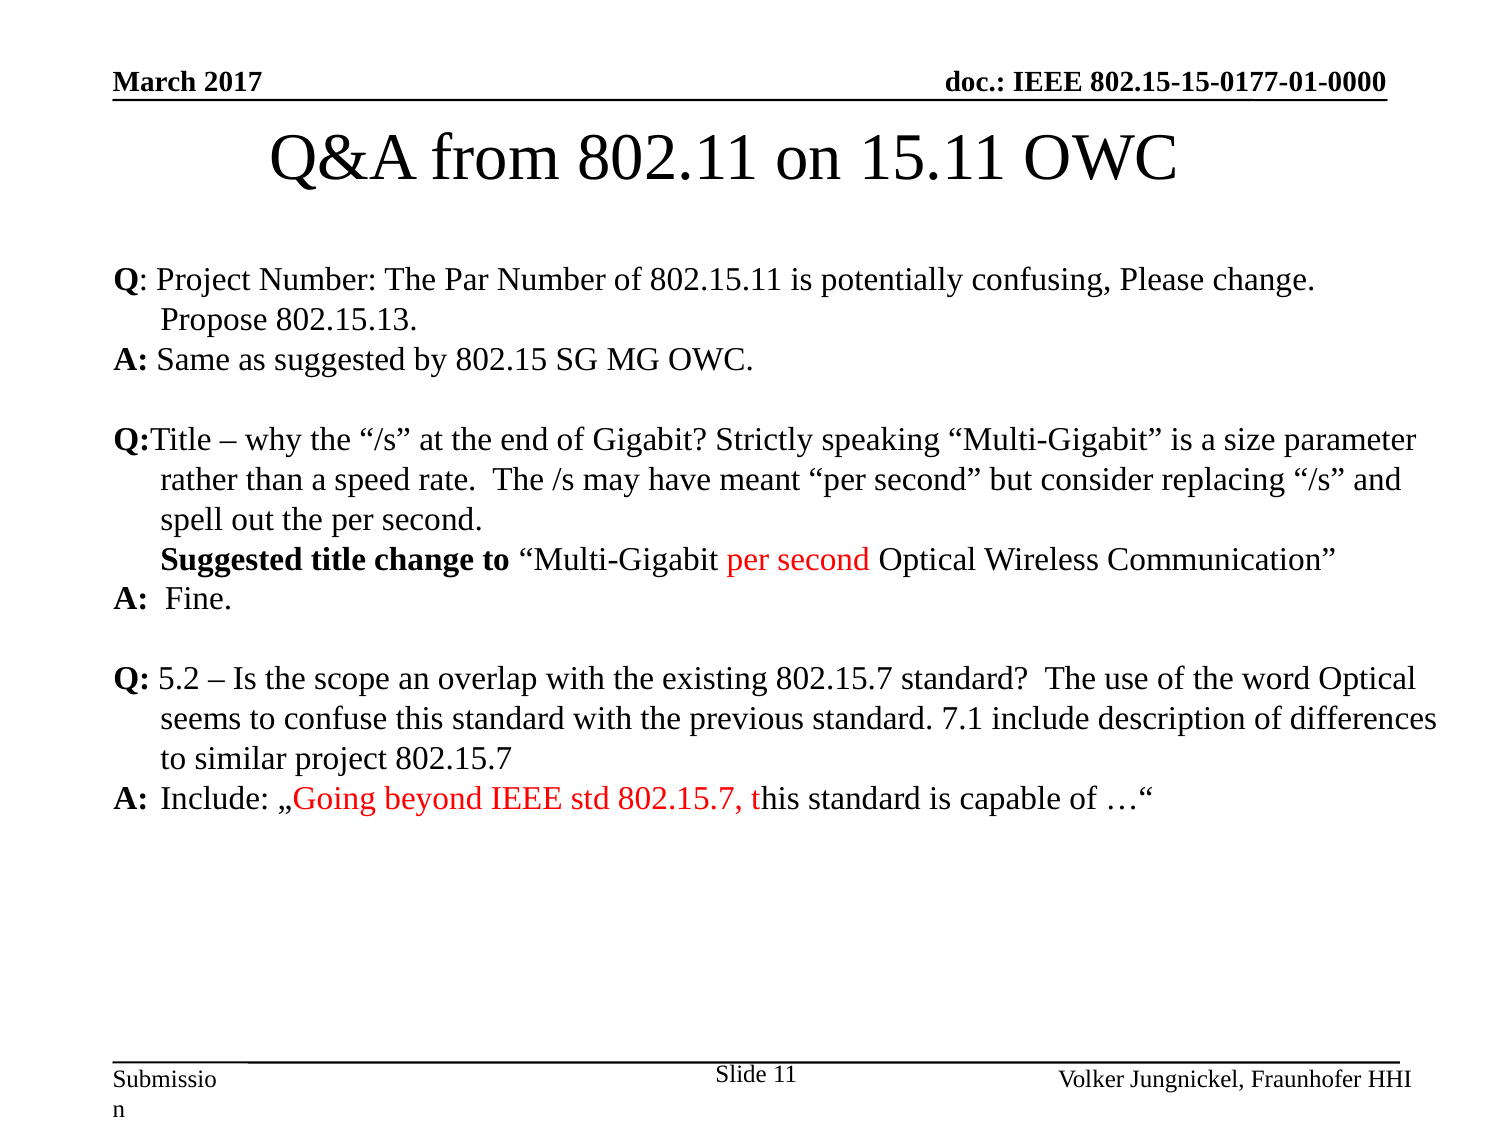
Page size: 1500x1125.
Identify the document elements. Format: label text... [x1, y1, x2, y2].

slide_number Slide 11 [712, 1057, 800, 1088]
footer Volker Jungnickel, Fraunhofer HHI [900, 1062, 1413, 1093]
text_box Q: Project Number: The Par Number of 802.15.11 is potentially confusing, Please change. Propose 802.15.13. A: Same as suggested by 802.15 SG MG OWC. Q:Title – why the “/s” at the end of Gigabit? Strictly speaking “Multi-Gigabit” is a size parameter rather than a speed rate. The /s may have meant “per second” but consider replacing “/s” and spell out the per second. Suggested title change to “Multi-Gigabit per second Optical Wireless Communication” A: Fine. Q: 5.2 – Is the scope an overlap with the existing 802.15.7 standard? The use of the word Optical seems to confuse this standard with the previous standard. 7.1 include description of differences to similar project 802.15.7 A: Include: „Going beyond IEEE std 802.15.7, this standard is capable of …“ [98, 249, 1475, 1006]
text_box Q&A from 802.11 on 15.11 OWC [24, 105, 1425, 200]
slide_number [112, 62, 375, 98]
